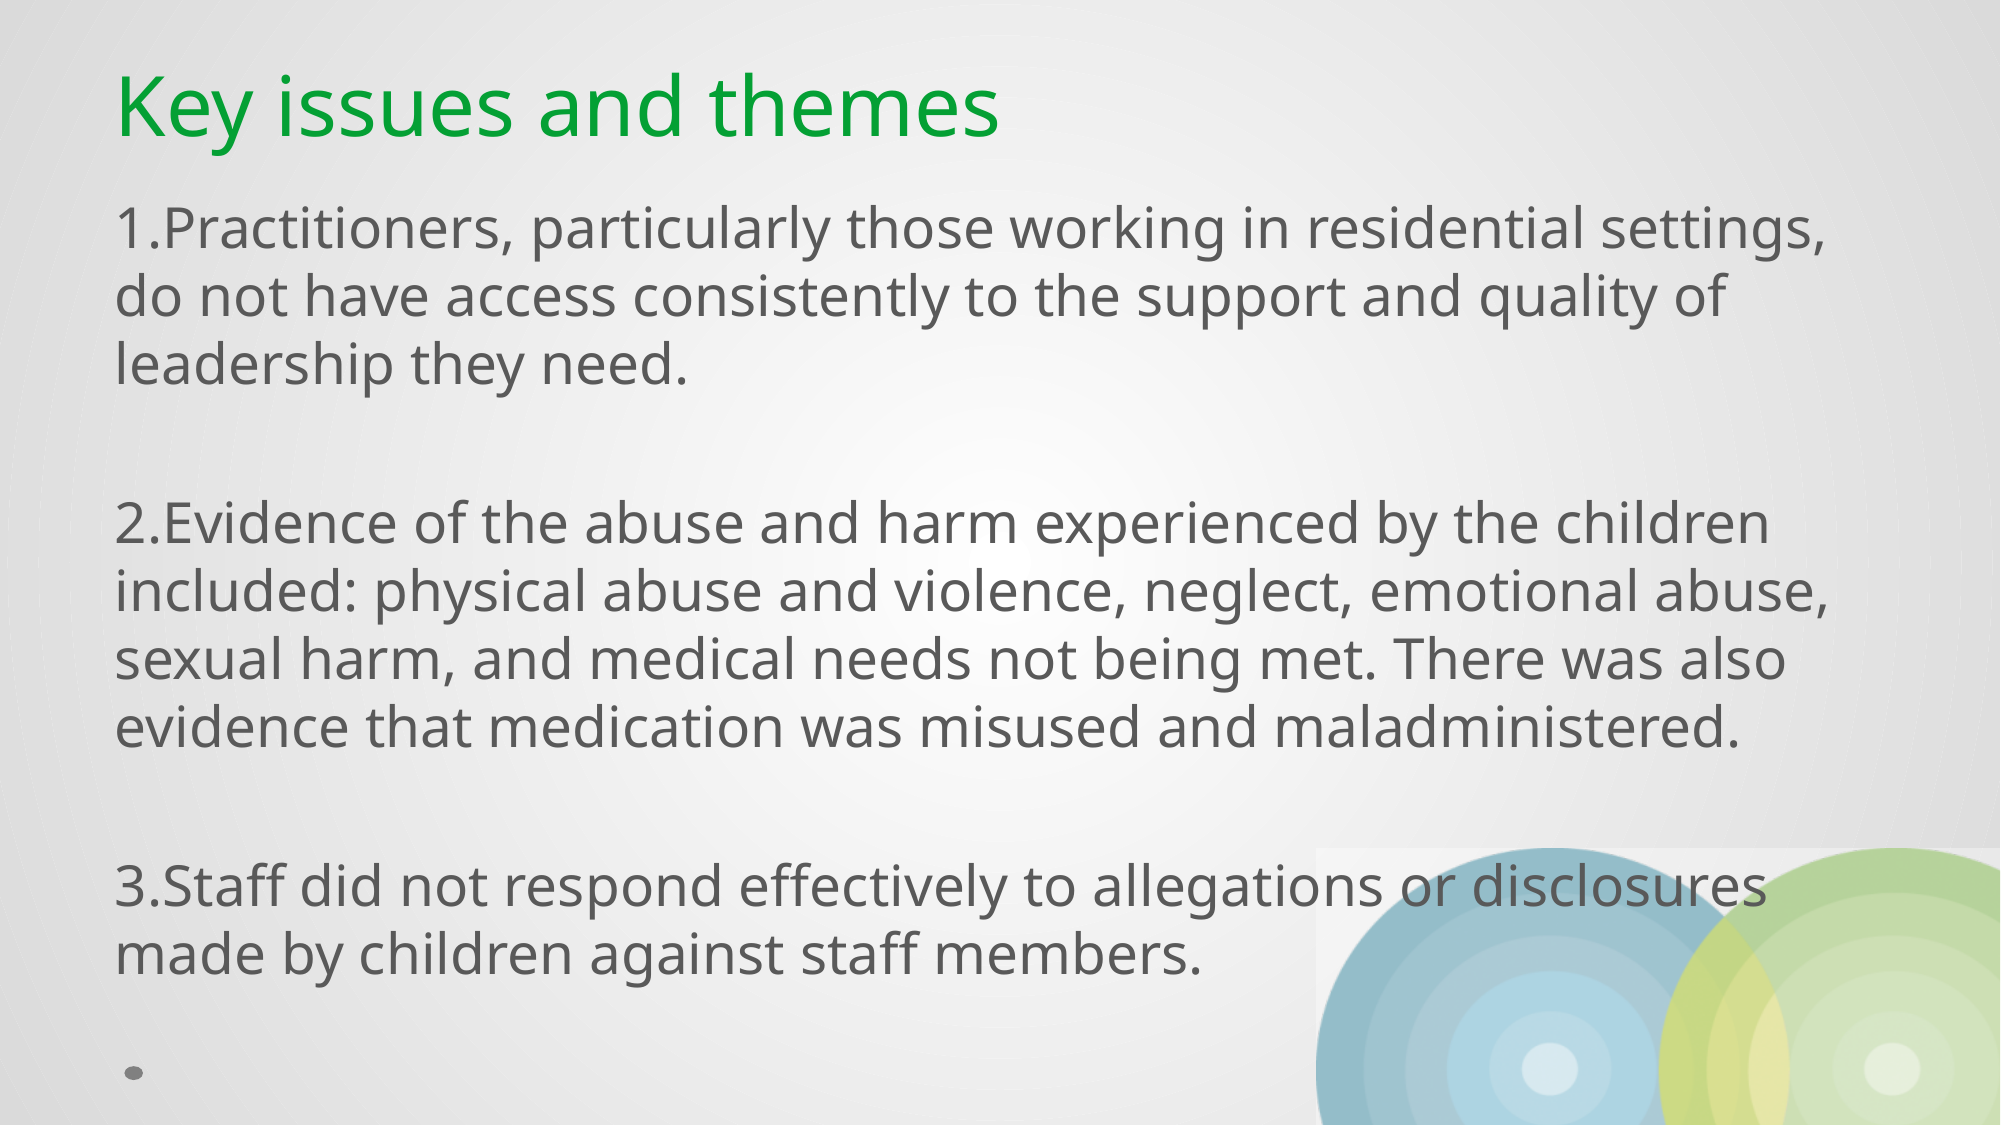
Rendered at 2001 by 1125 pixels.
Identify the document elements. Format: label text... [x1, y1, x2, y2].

list 1.Practitioners, particularly those working in residential settings, do not have access consistently to the support and quality of leadership they need. 2.Evidence of the abuse and harm experienced by the children included: physical abuse and violence, neglect, emotional abuse, sexual harm, and medical needs not being met. There was also evidence that medication was misused and maladministered. 3.Staff did not respond effectively to allegations or disclosures made by children against staff members. [99, 184, 1900, 1005]
title Key issues and themes [99, 35, 1900, 161]
